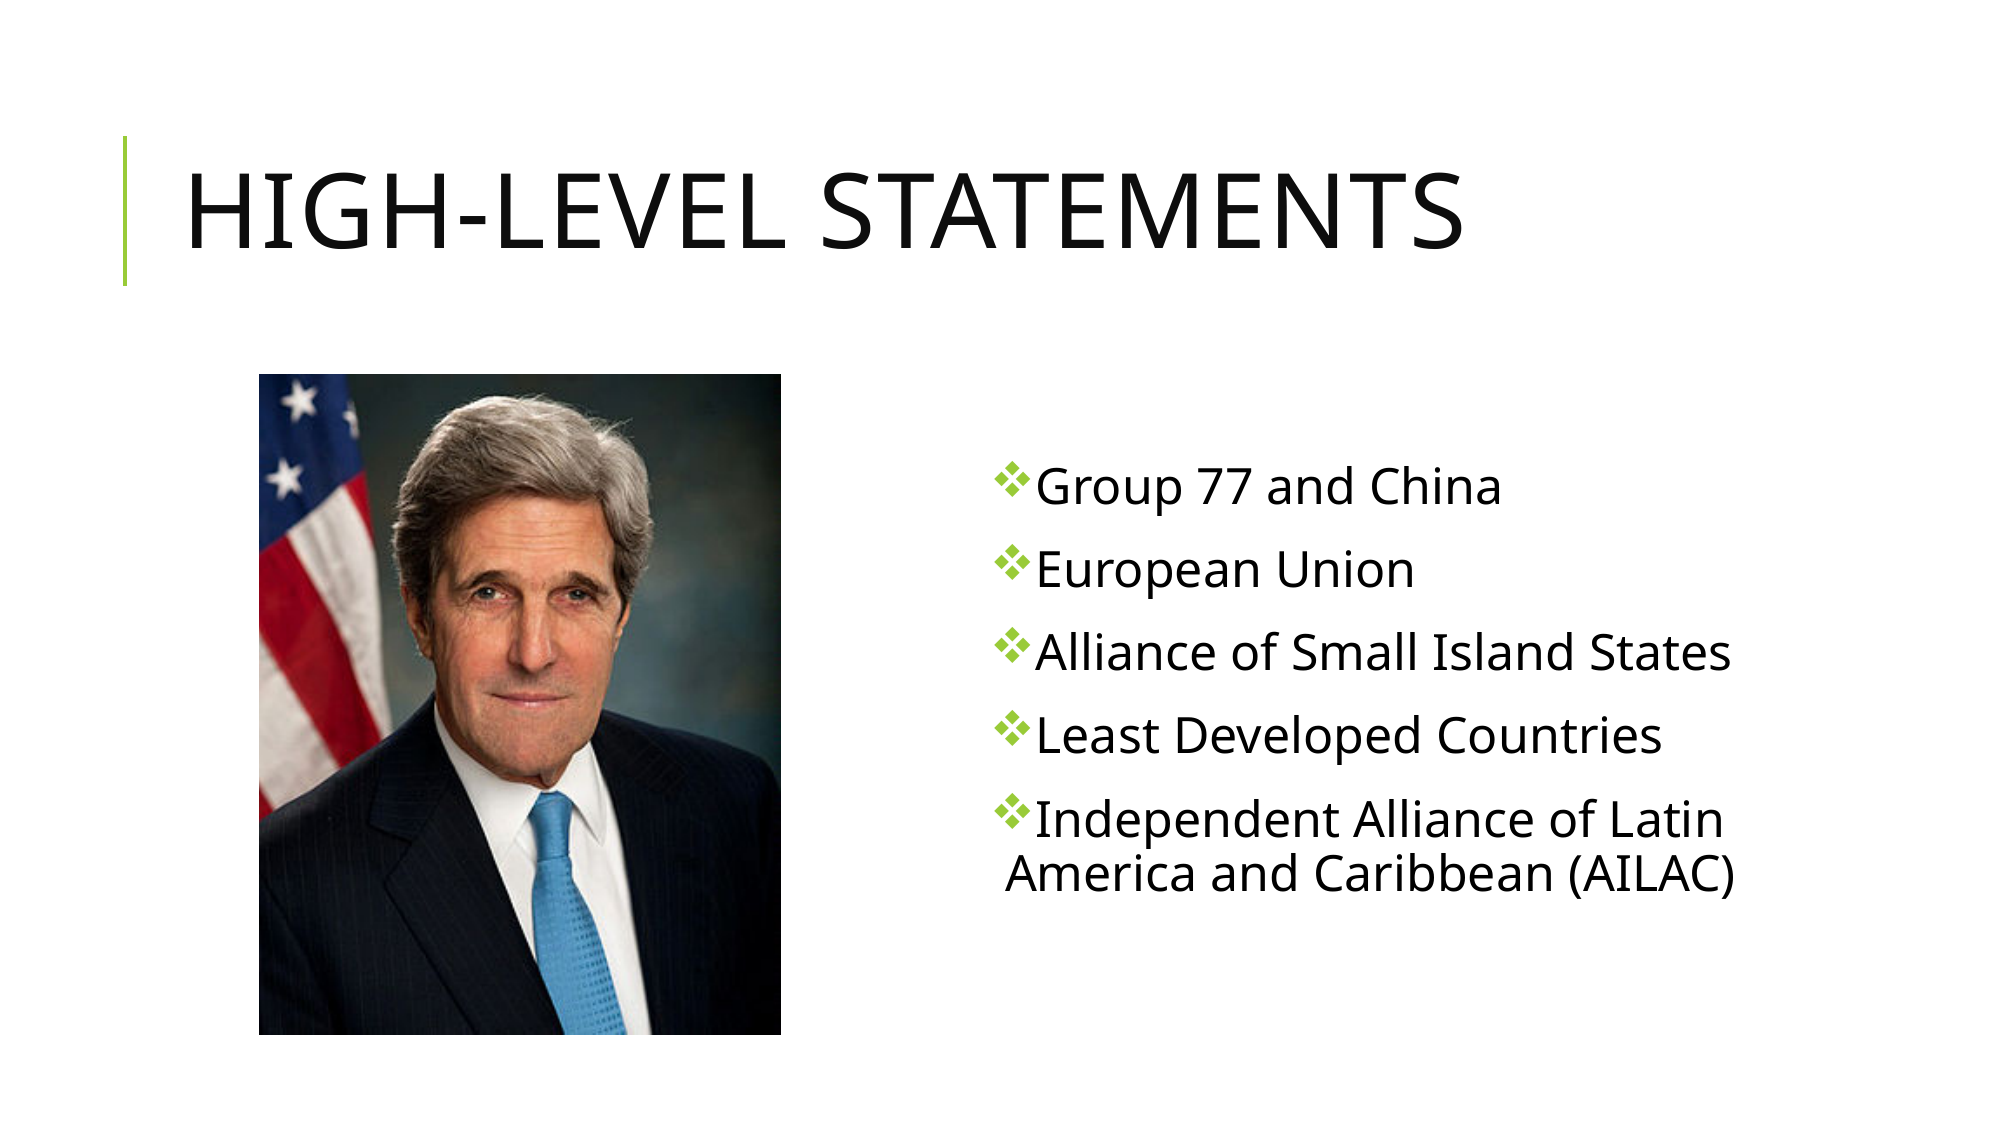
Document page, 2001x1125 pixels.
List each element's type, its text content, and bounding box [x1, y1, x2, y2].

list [259, 374, 782, 1036]
list Group 77 and China European Union Alliance of Small Island States Least Developed Countries Independent Alliance of Latin America and Caribbean (AILAC) [982, 453, 1763, 957]
title High-level Statements [168, 96, 1763, 342]
